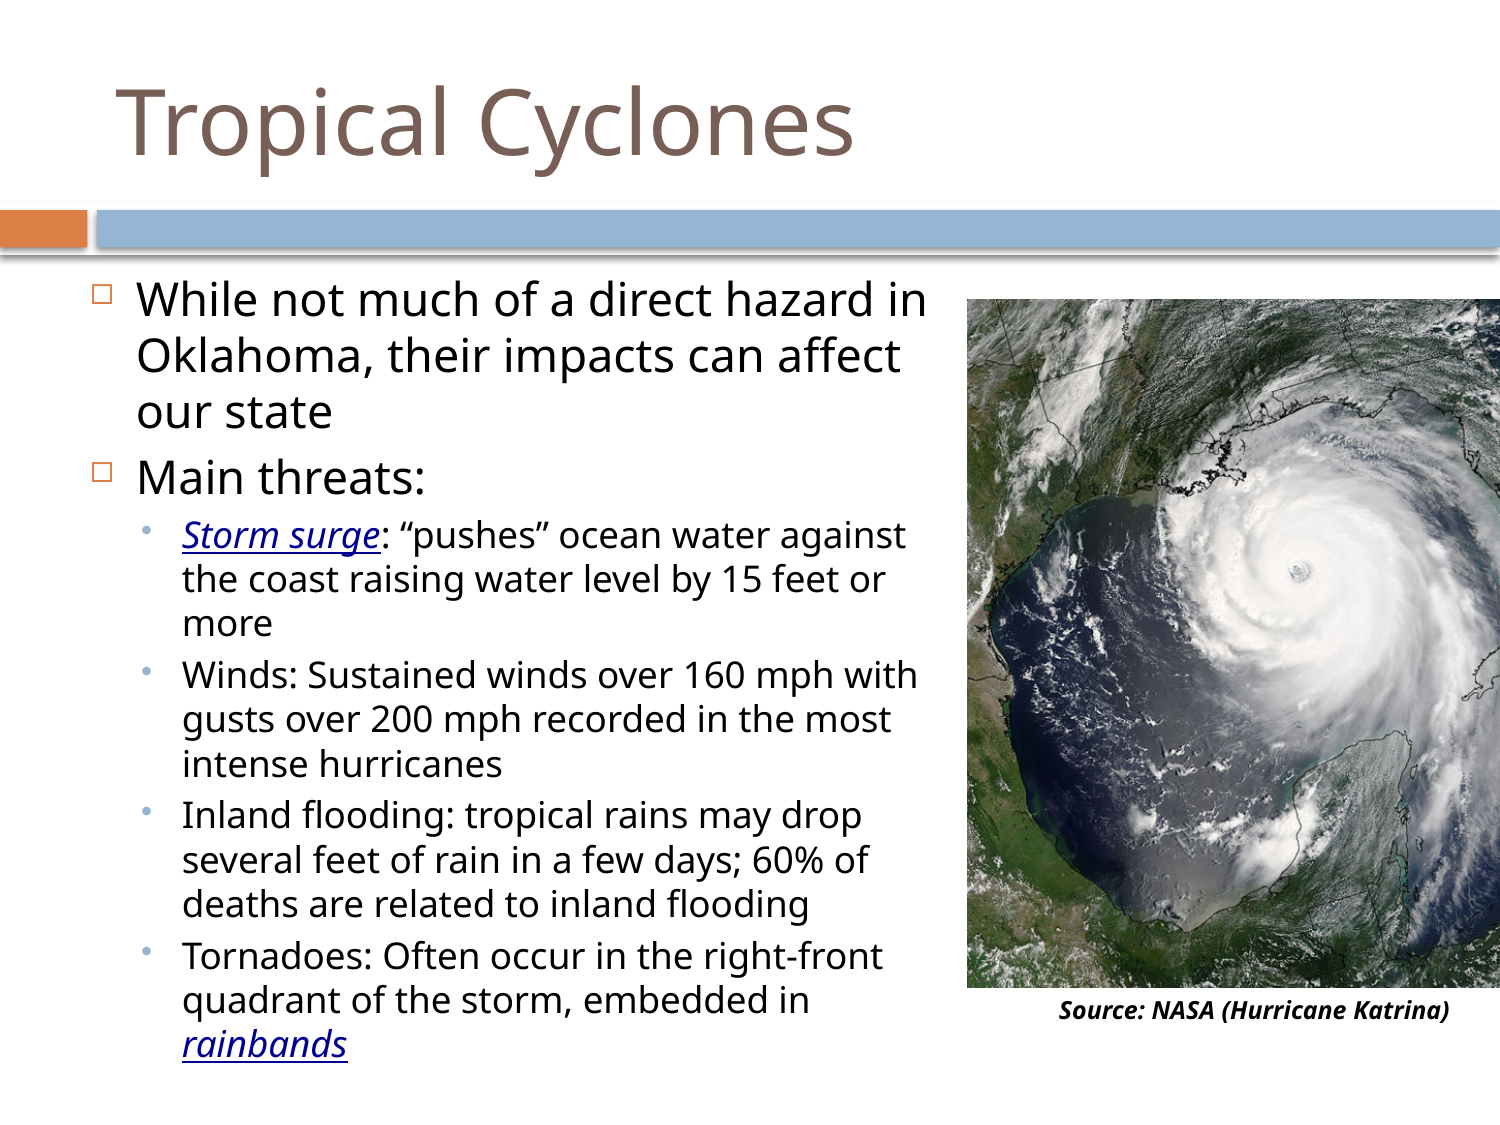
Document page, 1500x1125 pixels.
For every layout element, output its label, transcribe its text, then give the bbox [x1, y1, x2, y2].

picture [966, 299, 1500, 988]
list While not much of a direct hazard in Oklahoma, their impacts can affect our state Main threats: Storm surge: “pushes” ocean water against the coast raising water level by 15 feet or more Winds: Sustained winds over 160 mph with gusts over 200 mph recorded in the most intense hurricanes Inland flooding: tropical rains may drop several feet of rain in a few days; 60% of deaths are related to inland flooding Tornadoes: Often occur in the right-front quadrant of the storm, embedded in rainbands [75, 262, 950, 1088]
text_box Source: NASA (Hurricane Katrina) [1044, 998, 1465, 1033]
title Tropical Cyclones [100, 37, 1438, 200]
